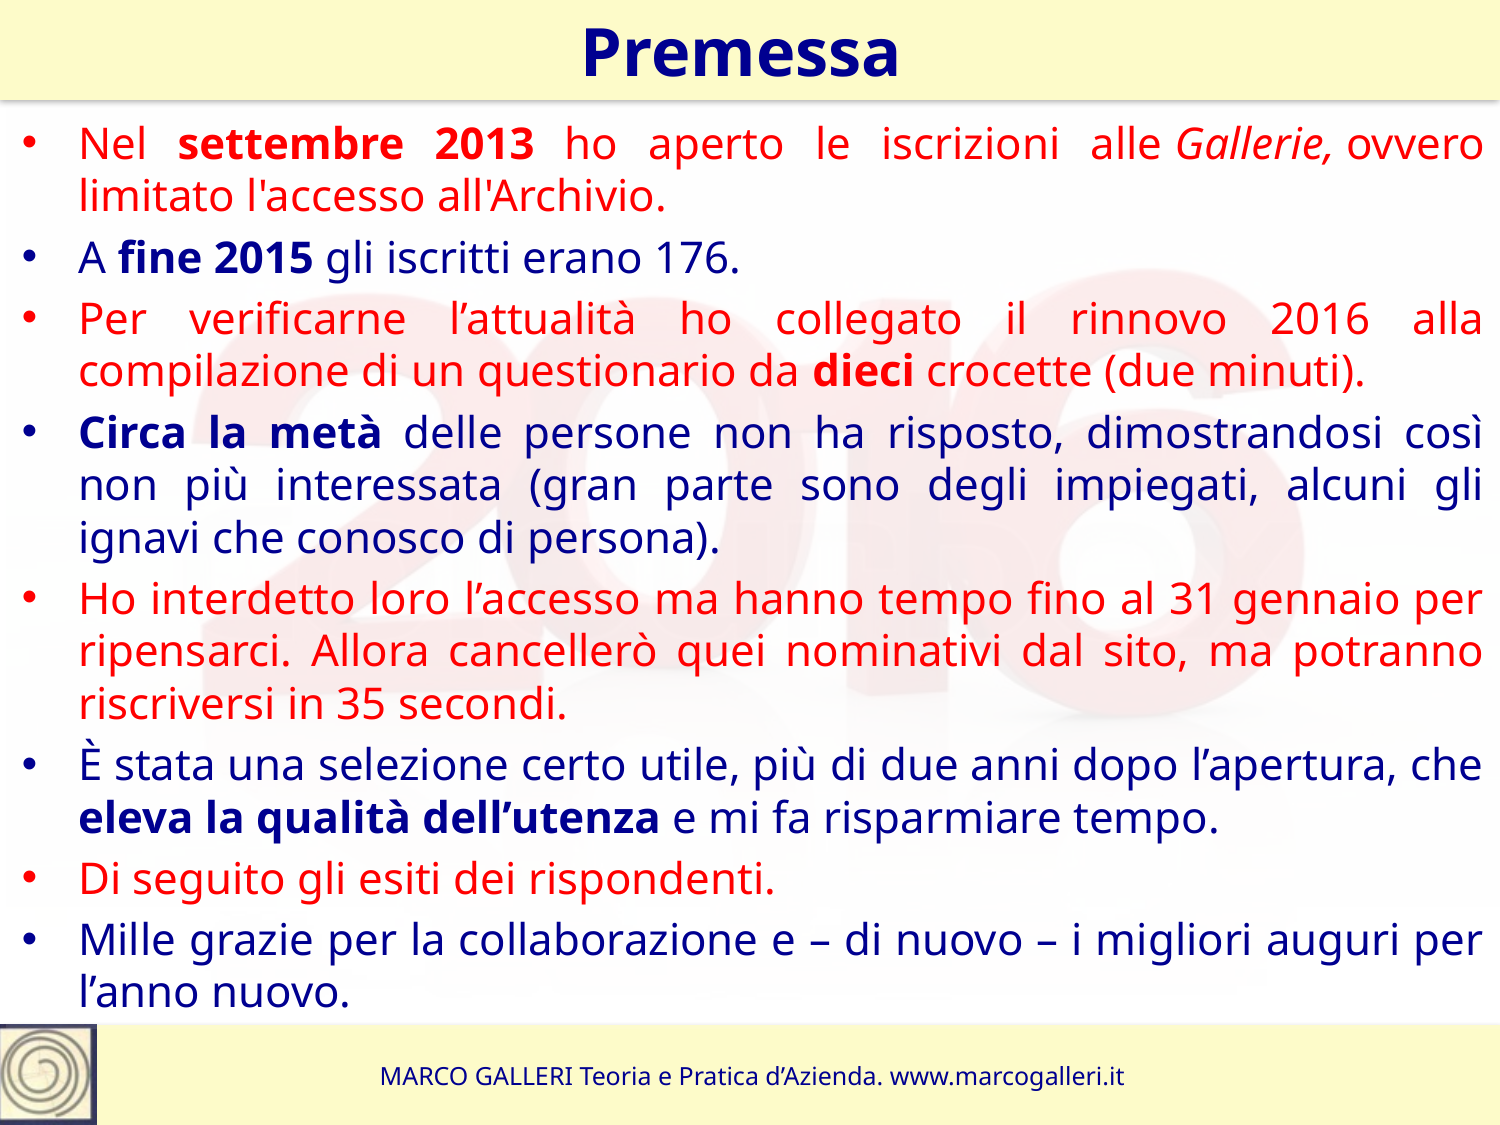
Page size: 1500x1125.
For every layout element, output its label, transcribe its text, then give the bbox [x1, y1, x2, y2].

text_box MARCO GALLERI Teoria e Pratica d’Azienda. www.marcogalleri.it [101, 1037, 1500, 1125]
picture [0, 107, 1500, 1125]
text_box Premessa [0, 0, 1500, 101]
